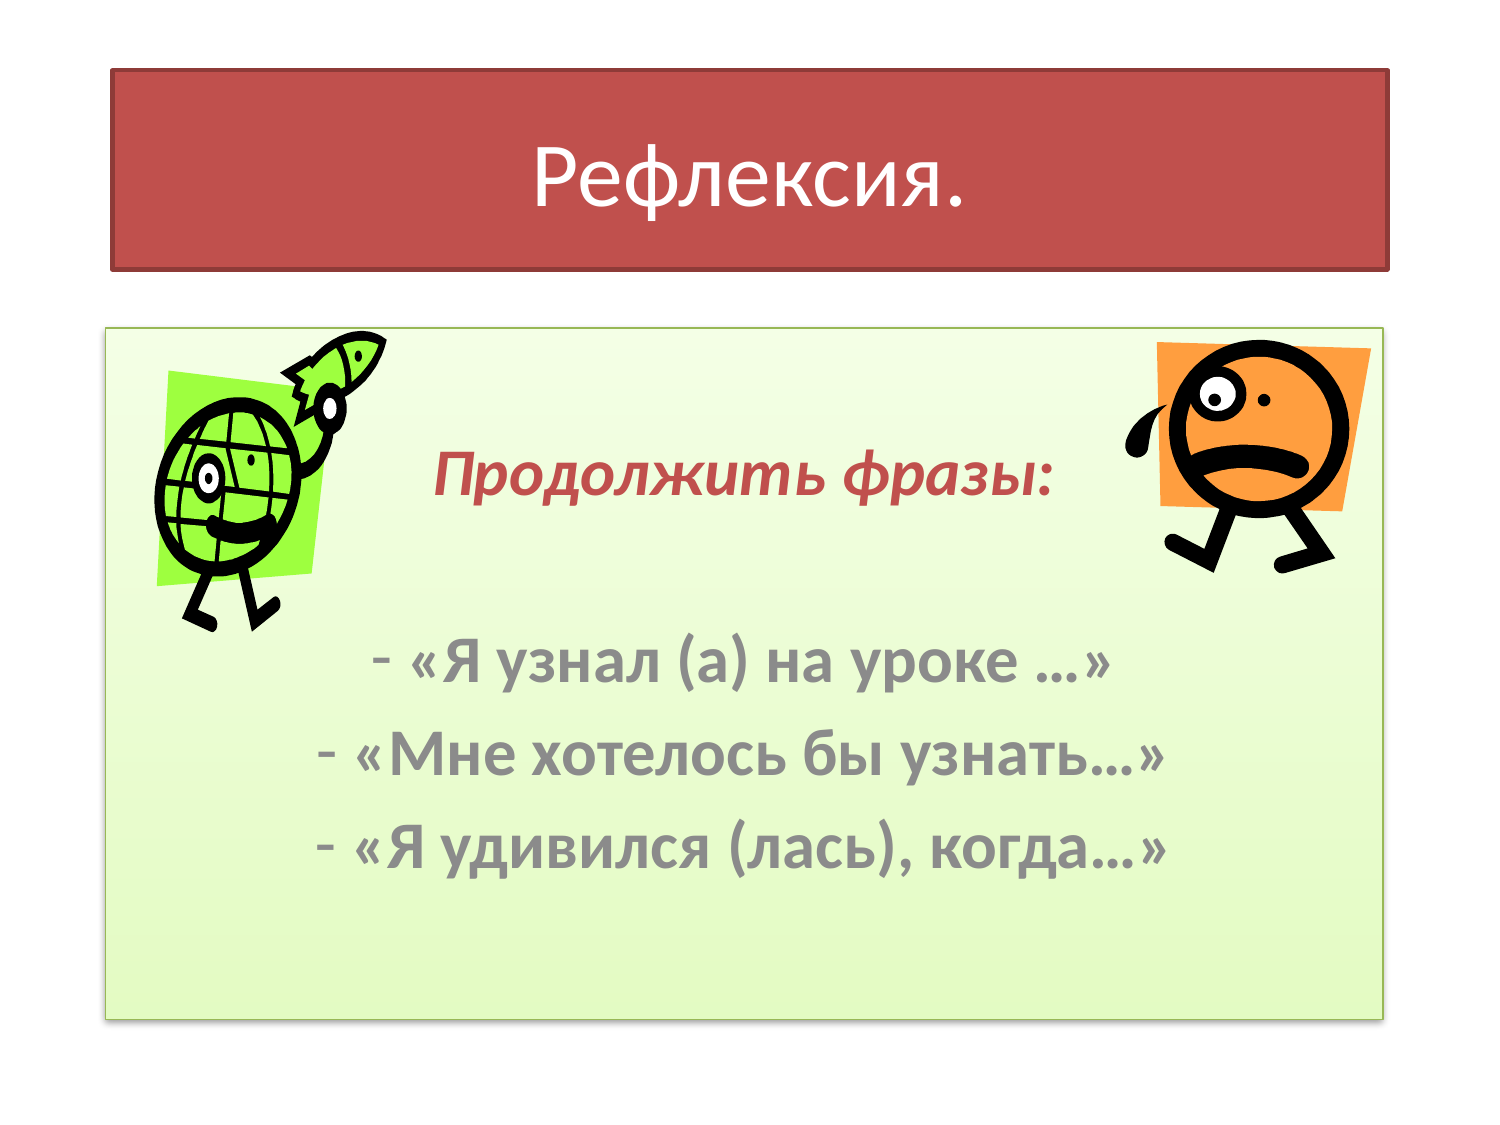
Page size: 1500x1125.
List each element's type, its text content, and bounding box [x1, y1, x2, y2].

subtitle Продолжить фразы: «Я узнал (а) на уроке …» «Мне хотелось бы узнать…» «Я удивился (лась), когда…» [105, 327, 1384, 1020]
picture [1124, 339, 1372, 575]
title Рефлексия. [110, 68, 1390, 272]
picture [152, 327, 387, 633]
